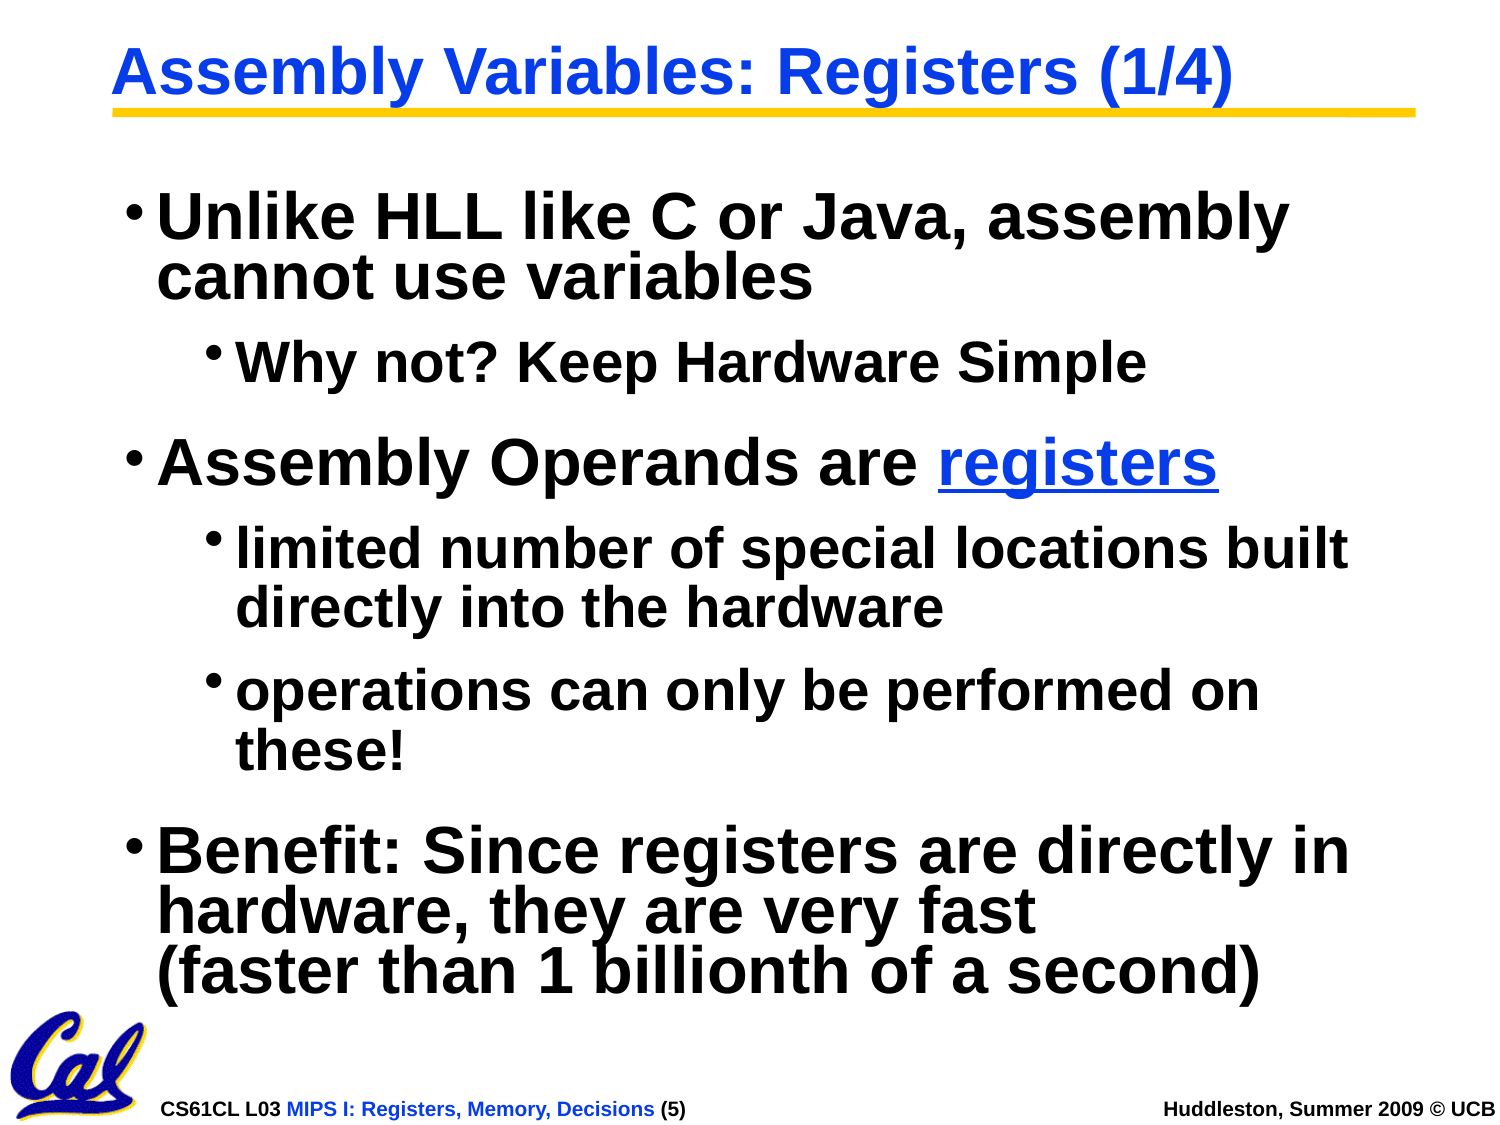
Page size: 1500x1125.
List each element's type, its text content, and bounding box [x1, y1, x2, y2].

picture [10, 1011, 150, 1121]
title Assembly Variables: Registers (1/4) [99, 34, 1250, 113]
list Unlike HLL like C or Java, assembly cannot use variables Why not? Keep Hardware Simple Assembly Operands are registers limited number of special locations built directly into the hardware operations can only be performed on these! Benefit: Since registers are directly in hardware, they are very fast (faster than 1 billionth of a second) [111, 186, 1401, 1043]
